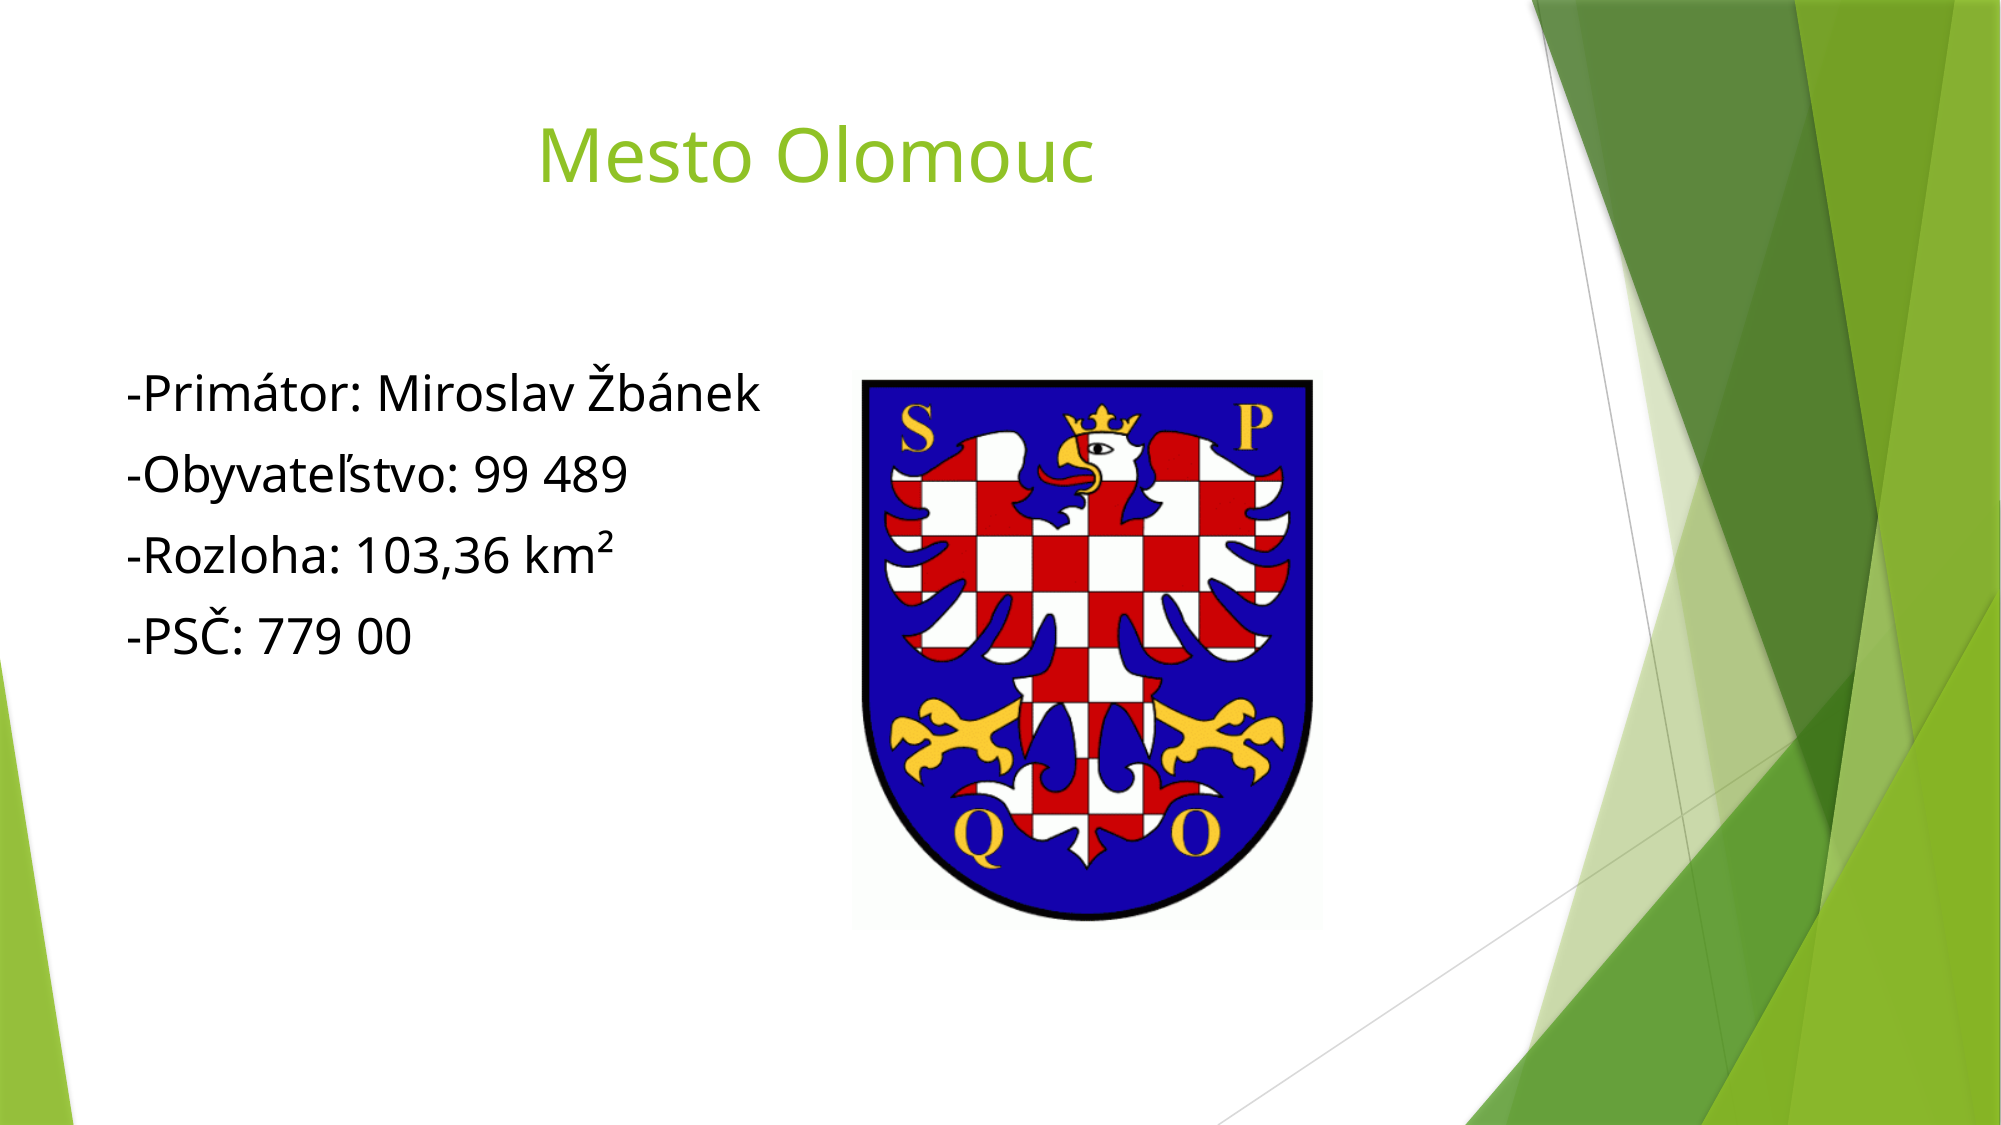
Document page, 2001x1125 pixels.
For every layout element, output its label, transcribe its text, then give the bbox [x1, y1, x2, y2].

title Mesto Olomouc [111, 99, 1522, 317]
picture [851, 369, 1324, 931]
list -Primátor: Miroslav Žbánek -Obyvateľstvo: 99 489 -Rozloha: 103,36 km² -PSČ: 779 00 [111, 354, 1522, 992]
